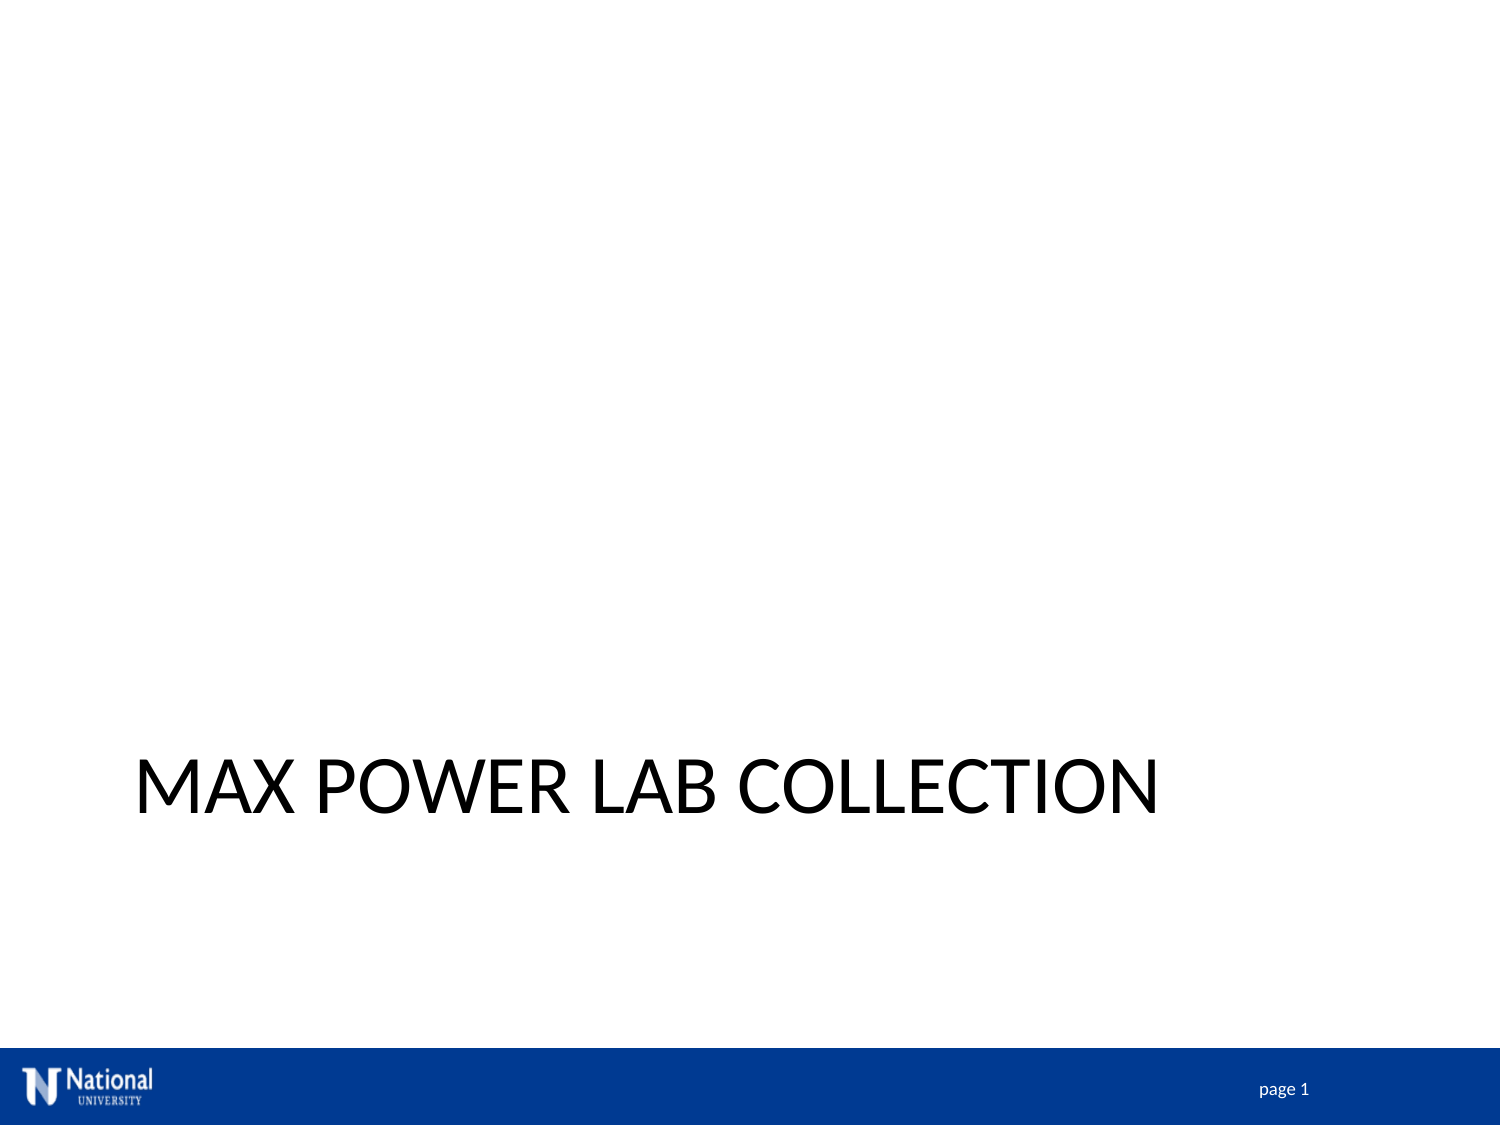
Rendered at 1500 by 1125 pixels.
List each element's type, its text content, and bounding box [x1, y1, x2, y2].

picture [6, 1046, 169, 1125]
title MAX Power Lab Collection [118, 722, 1394, 947]
